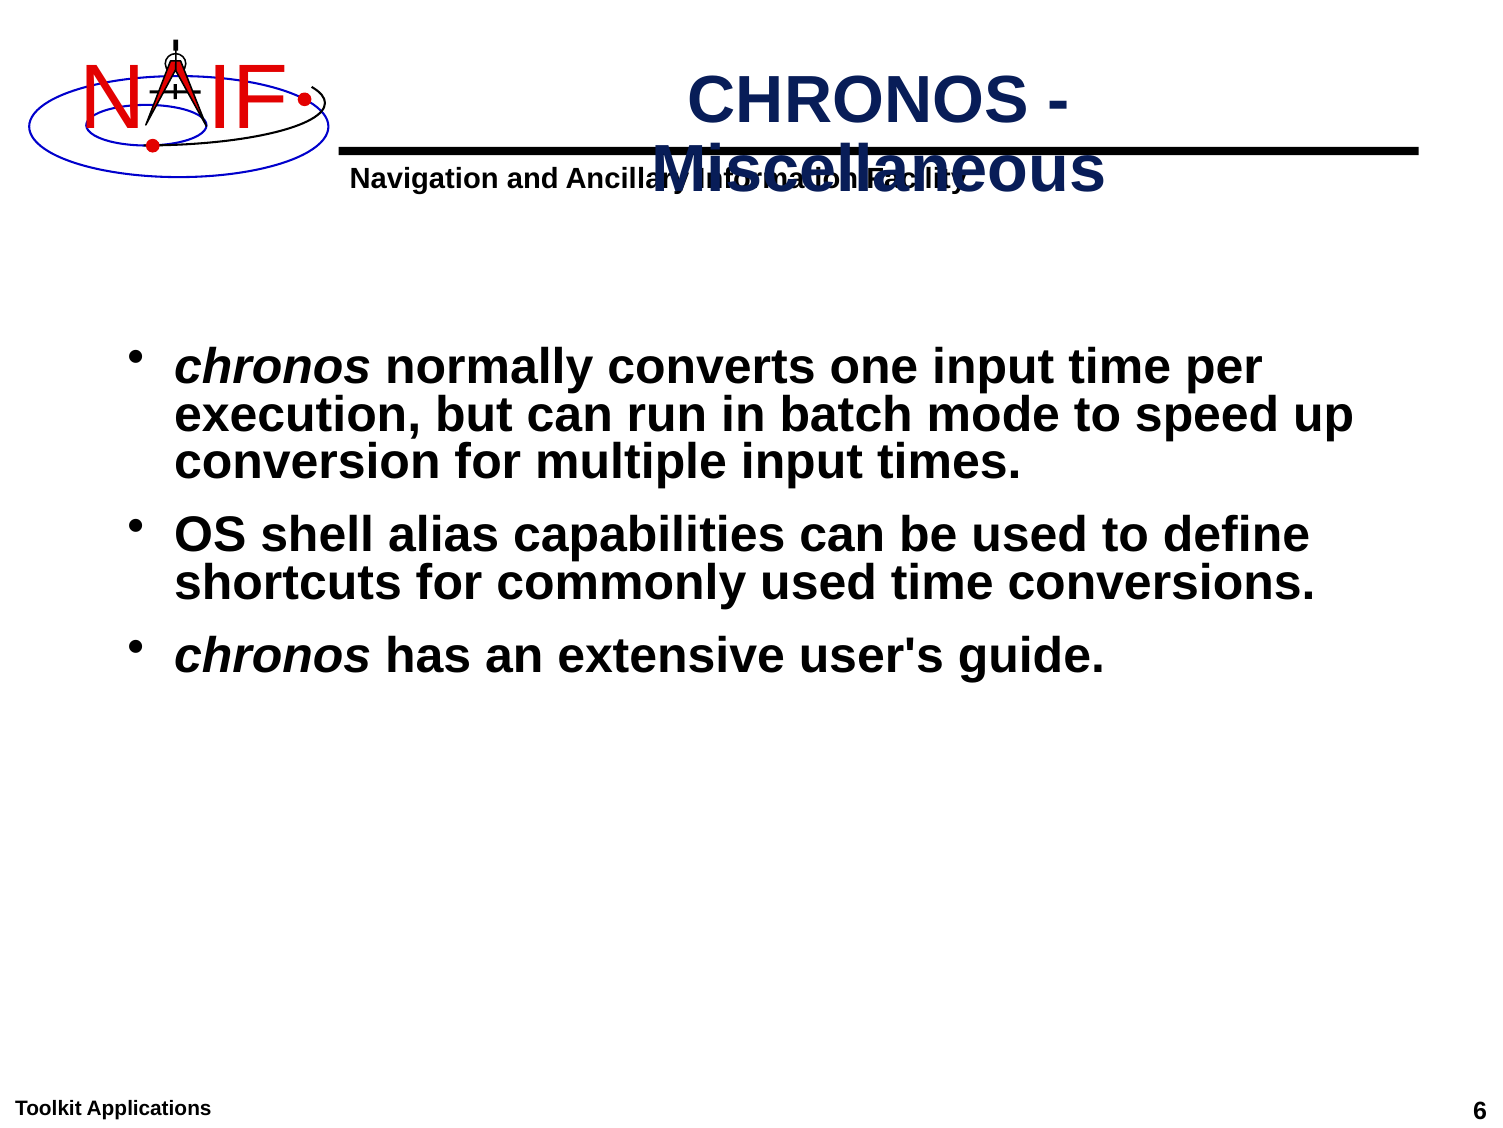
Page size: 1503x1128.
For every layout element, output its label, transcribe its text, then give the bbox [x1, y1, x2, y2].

list chronos normally converts one input time per execution, but can run in batch mode to speed up conversion for multiple input times. OS shell alias capabilities can be used to define shortcuts for commonly used time conversions. chronos has an extensive user's guide. [111, 336, 1388, 913]
footer Toolkit Applications [0, 1086, 476, 1128]
title CHRONOS - Miscellaneous [440, 61, 1318, 141]
slide_number 6 [1189, 1086, 1503, 1128]
